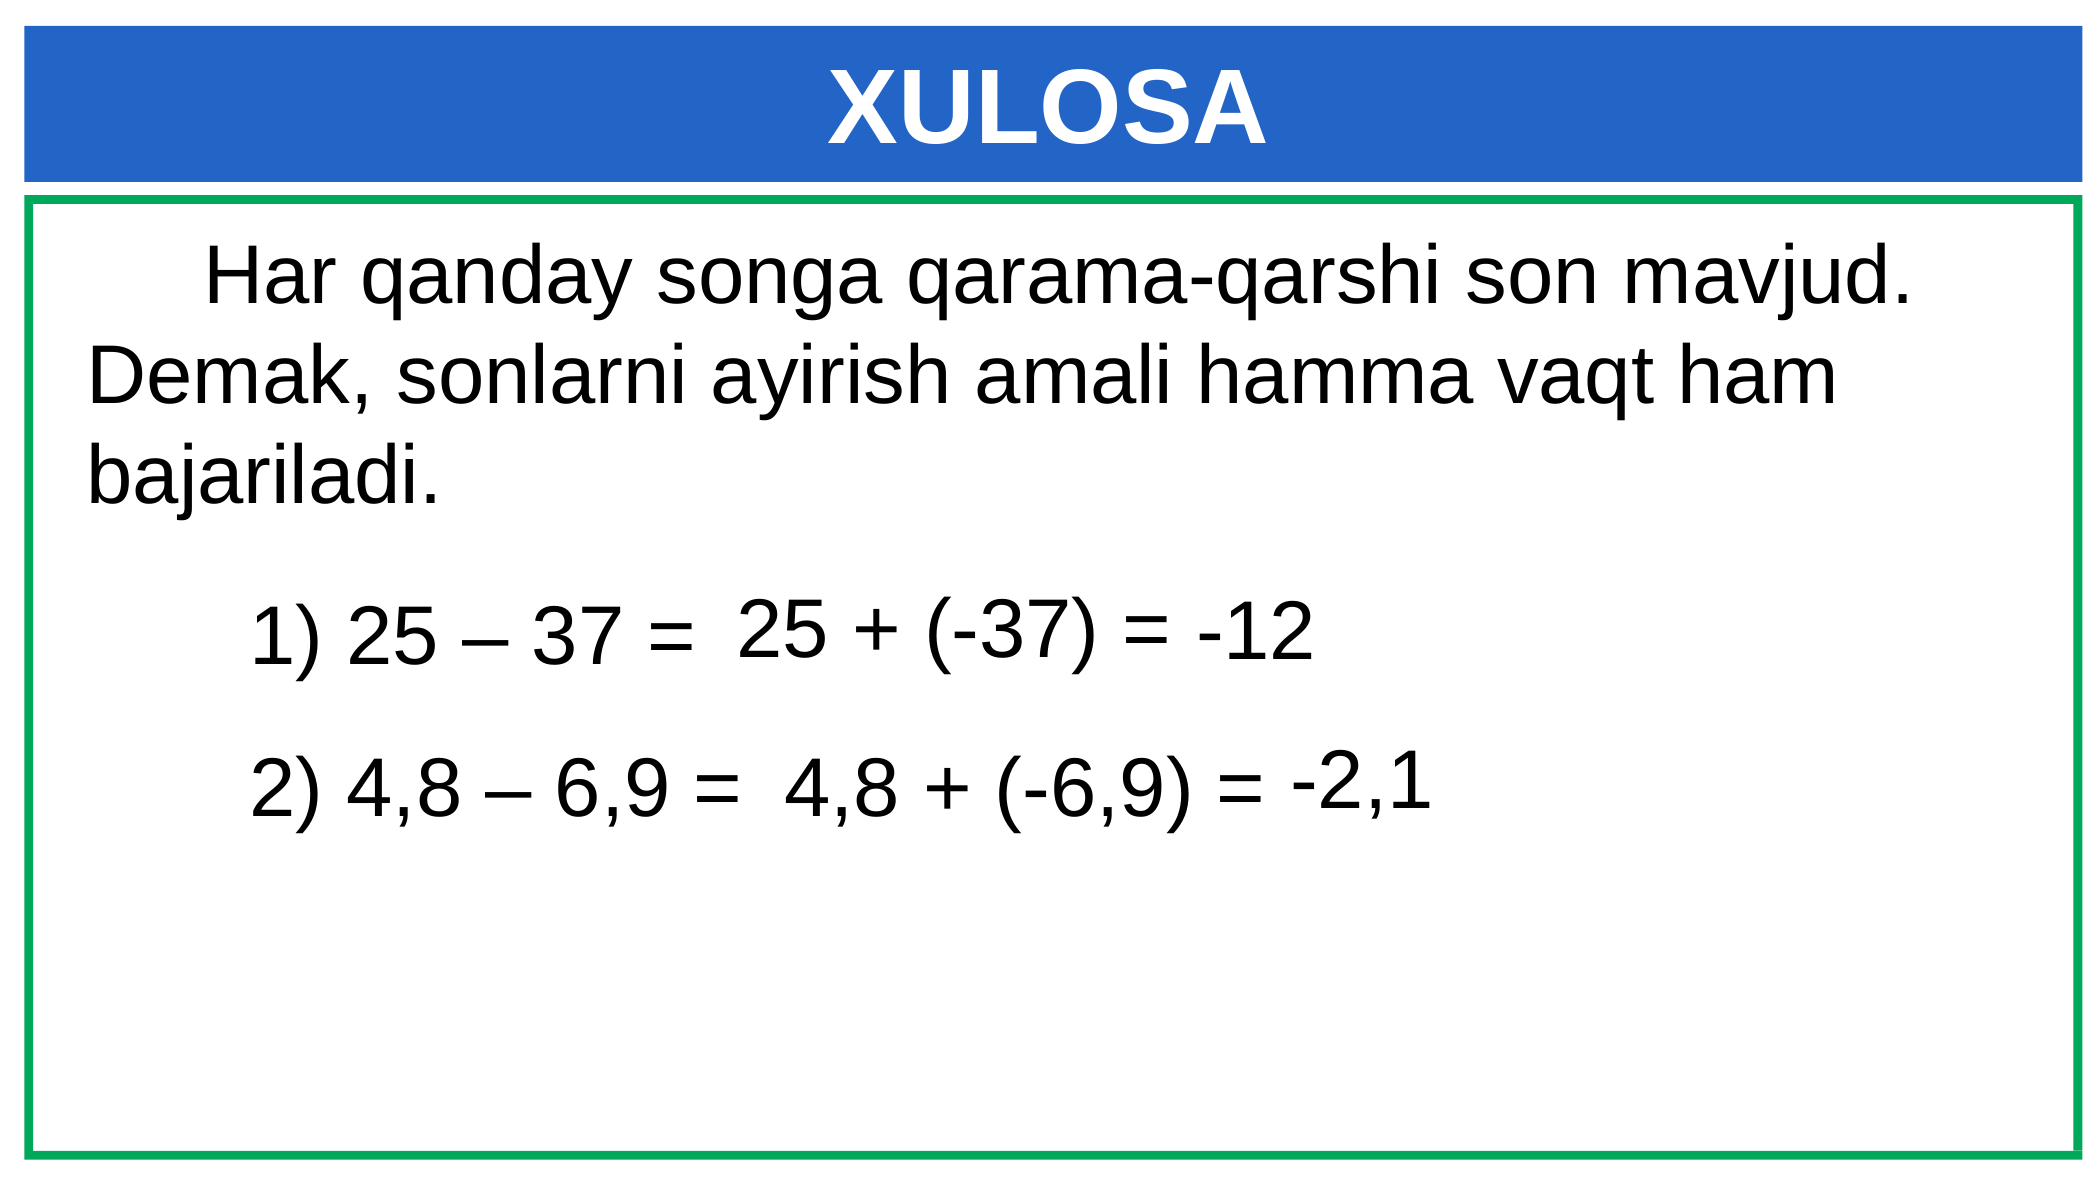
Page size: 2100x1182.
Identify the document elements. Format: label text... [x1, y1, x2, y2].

text_box 1) 25 – 37 = [234, 573, 767, 689]
text_box 25 + (-37) = [722, 566, 1211, 682]
text_box -12 [1181, 568, 1332, 684]
text_box 2) 4,8 – 6,9 = [234, 726, 767, 841]
text_box Har qanday songa qarama-qarshi son mavjud. Demak, sonlarni ayirish amali hamma vaqt ham bajariladi. [71, 213, 2072, 528]
text_box -2,1 [1275, 718, 1449, 833]
text_box XULOSA [0, 30, 2070, 173]
text_box 4,8 + (-6,9) = [769, 726, 1304, 841]
